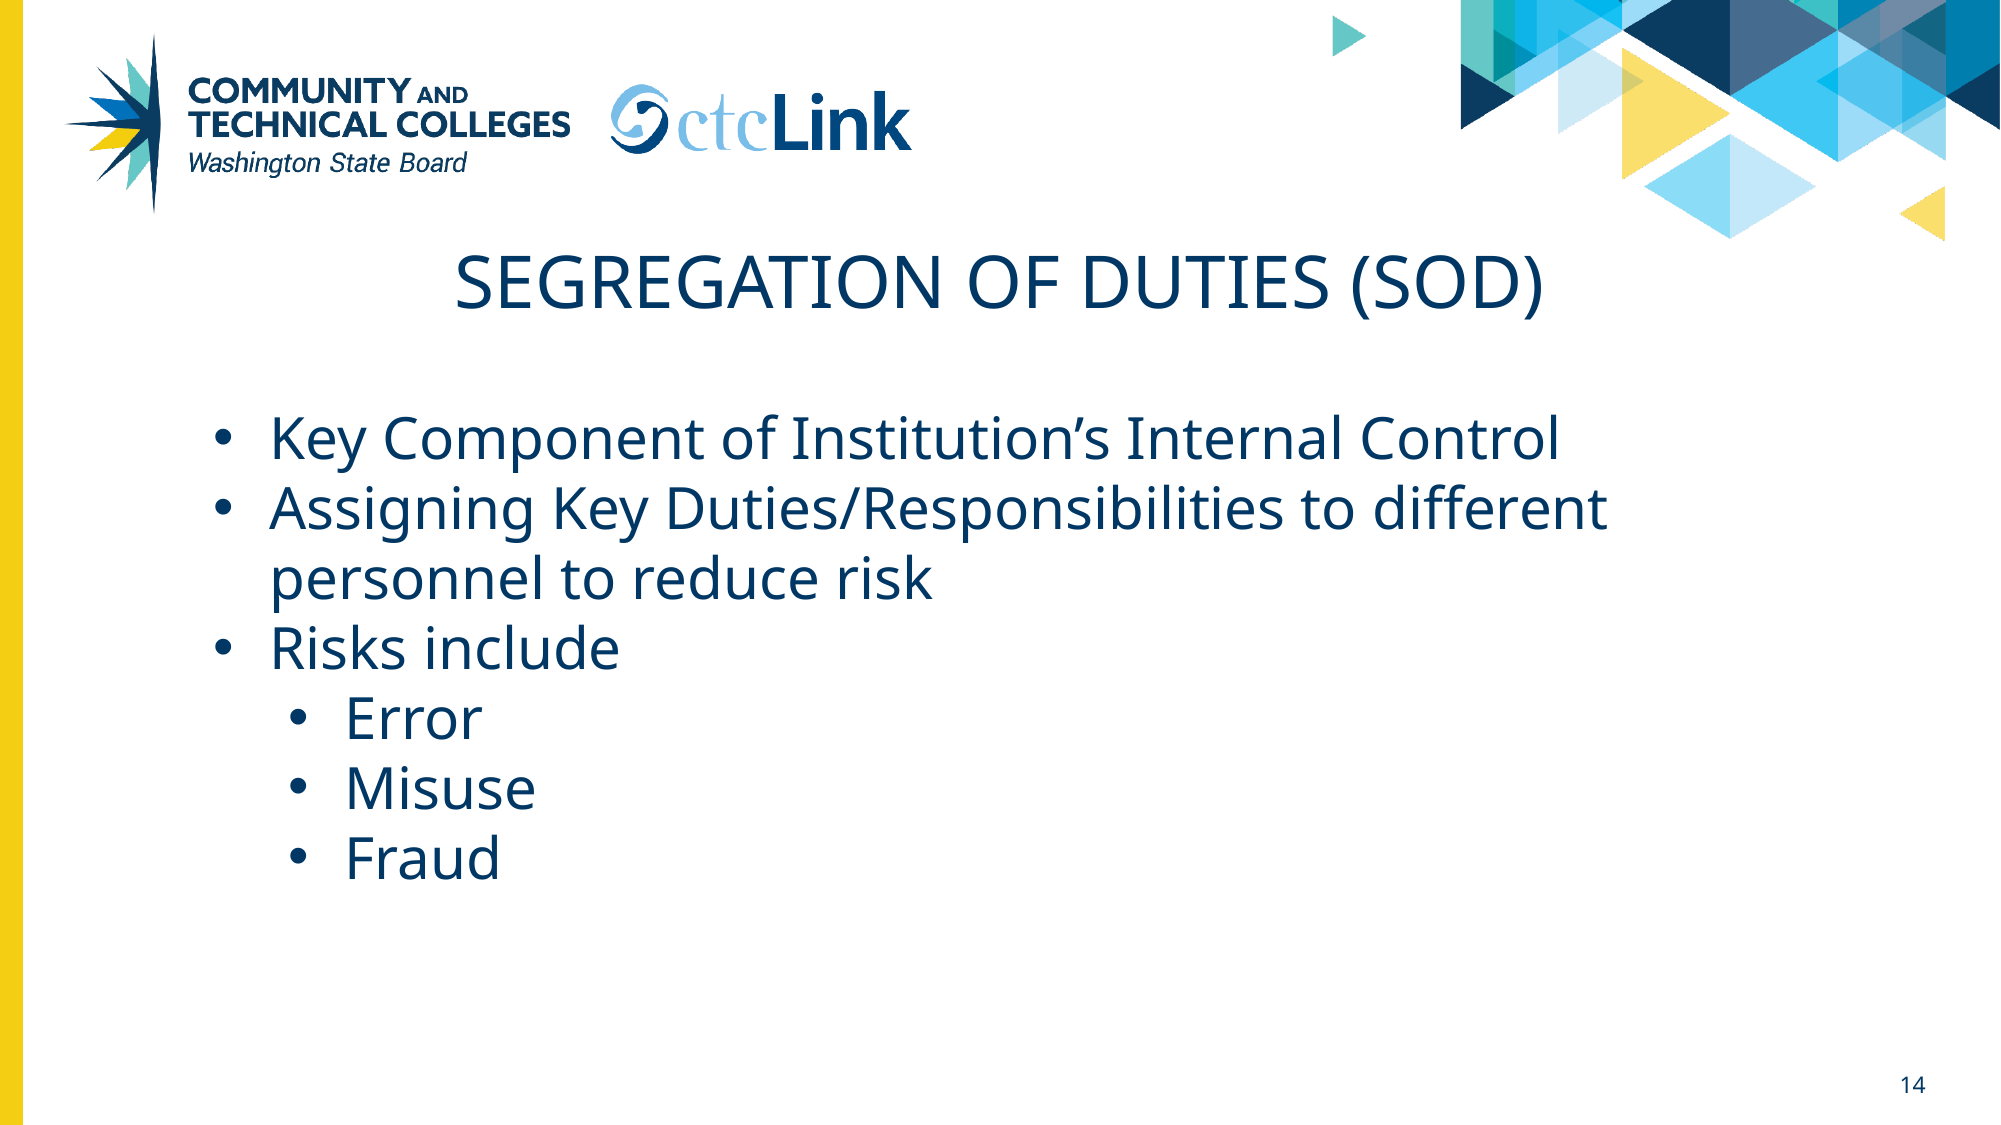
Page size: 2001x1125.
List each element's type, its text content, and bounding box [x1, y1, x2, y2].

title Segregation of Duties (SOD) [137, 237, 1863, 379]
text_box Key Component of Institution’s Internal Control Assigning Key Duties/Responsibilities to different personnel to reduce risk Risks include Error Misuse Fraud [198, 393, 1673, 899]
slide_number 14 [1838, 1063, 1941, 1103]
picture [1332, 0, 2000, 241]
picture [611, 84, 912, 154]
picture [64, 33, 570, 214]
